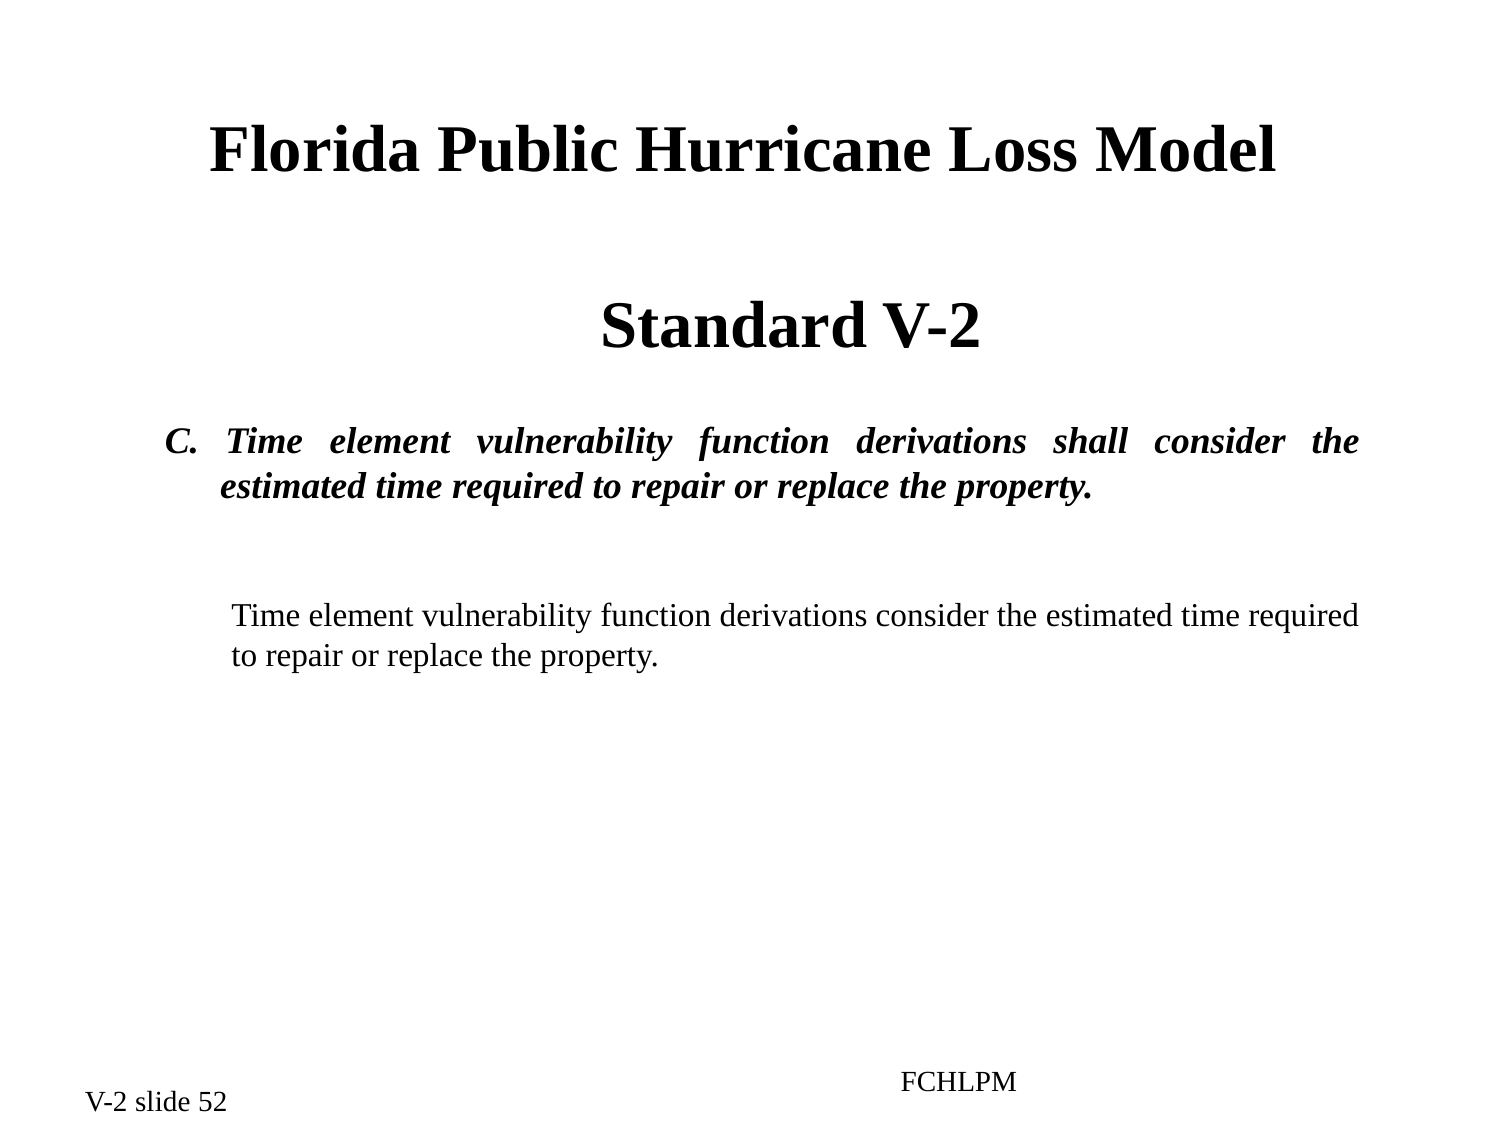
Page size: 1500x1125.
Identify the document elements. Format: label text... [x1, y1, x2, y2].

text_box [58, 558, 1467, 960]
footer FCHLPM [885, 1054, 1500, 1099]
text_box Florida Public Hurricane Loss Model [195, 73, 1330, 216]
text_box V-2 slide 52 [0, 1049, 313, 1125]
title Standard V-2 [150, 281, 1434, 360]
text_box C. Time element vulnerability function derivations shall consider the estimated time required to repair or replace the property. [150, 408, 1376, 513]
text_box Time element vulnerability function derivations consider the estimated time required to repair or replace the property. [216, 585, 1376, 680]
